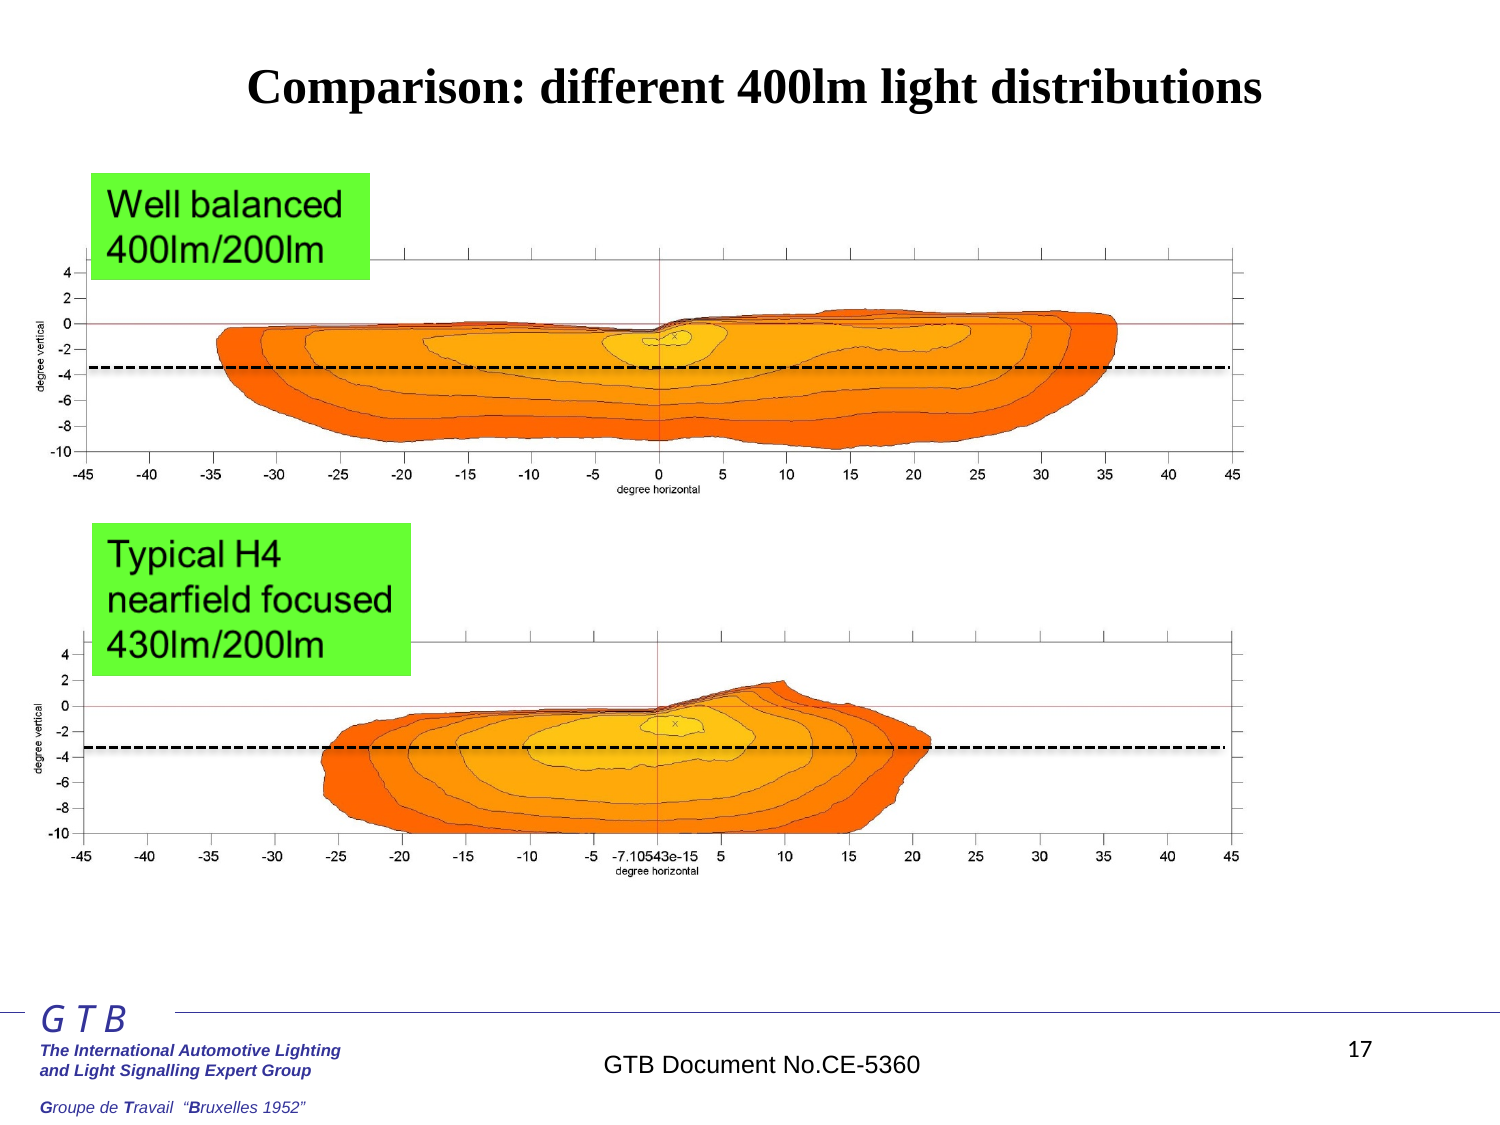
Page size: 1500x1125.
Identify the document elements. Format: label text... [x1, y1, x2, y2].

slide_number 17 [1074, 1024, 1388, 1101]
picture [1, 168, 1500, 891]
text_box GTB Document No.CE-5360 [505, 1025, 1020, 1101]
text_box Comparison: different 400lm light distributions [227, 45, 1283, 121]
